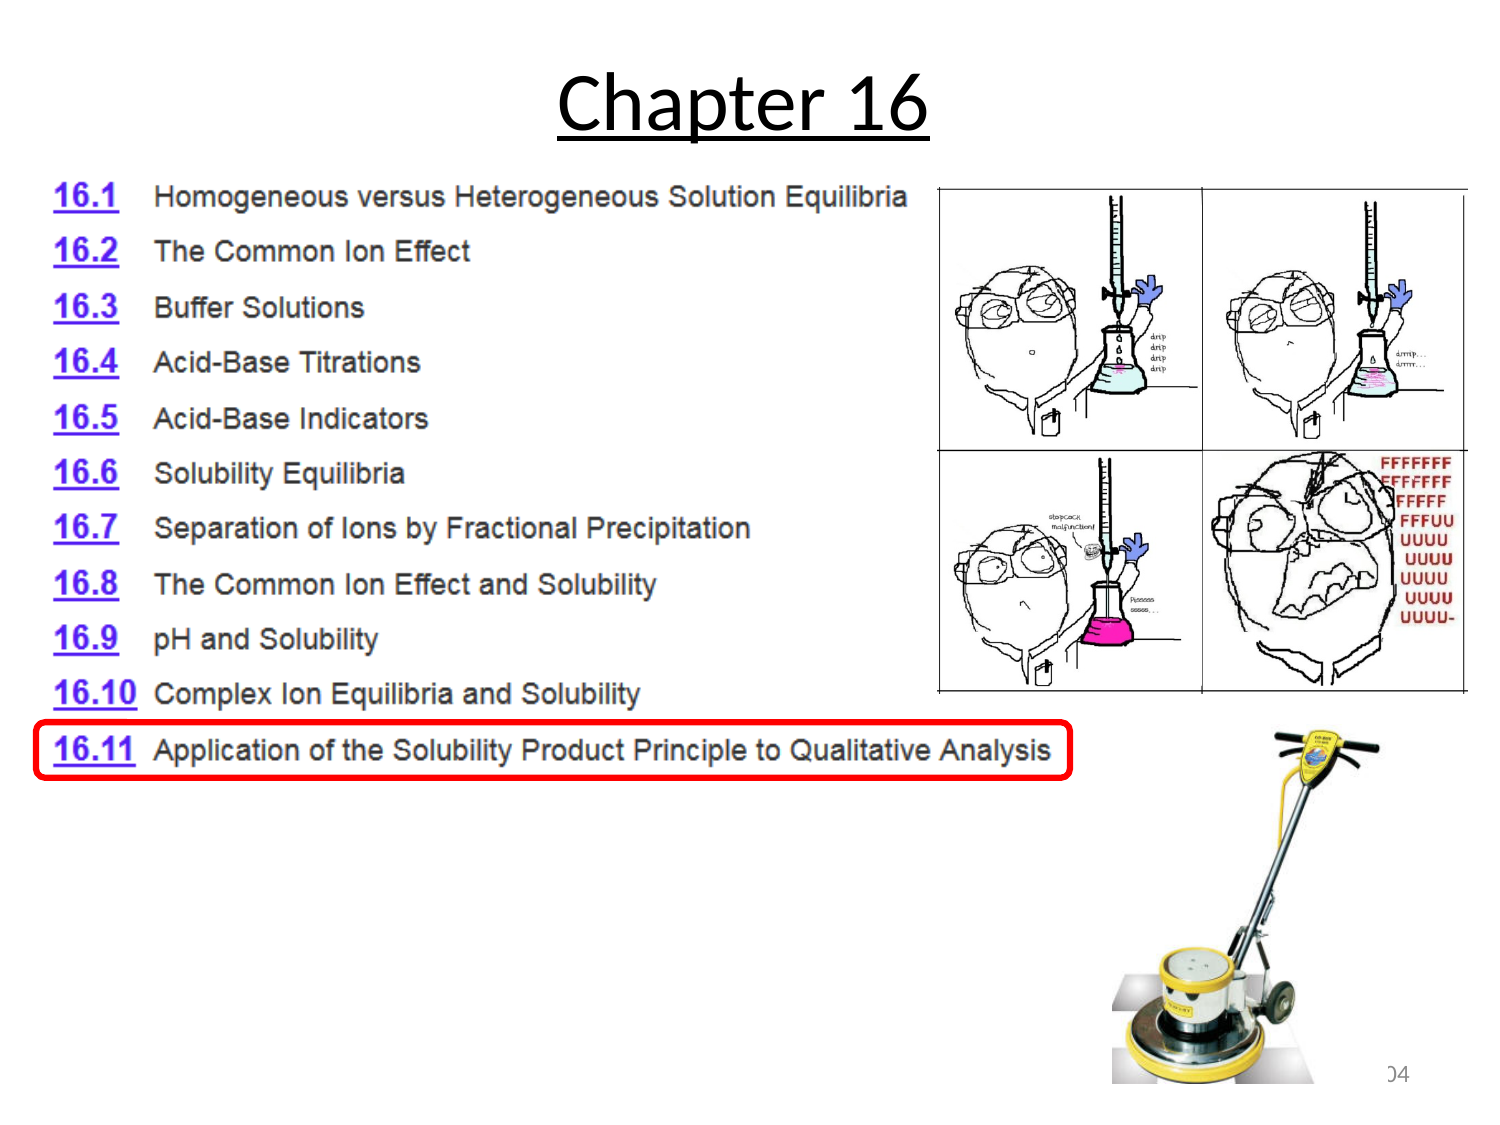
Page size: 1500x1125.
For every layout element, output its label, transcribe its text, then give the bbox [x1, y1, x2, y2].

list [37, 174, 1063, 779]
picture [937, 187, 1468, 694]
picture [1112, 724, 1388, 1084]
title Chapter 16 [262, 3, 1225, 185]
slide_number 104 [1074, 1042, 1425, 1103]
text_box [1066, 721, 1073, 779]
